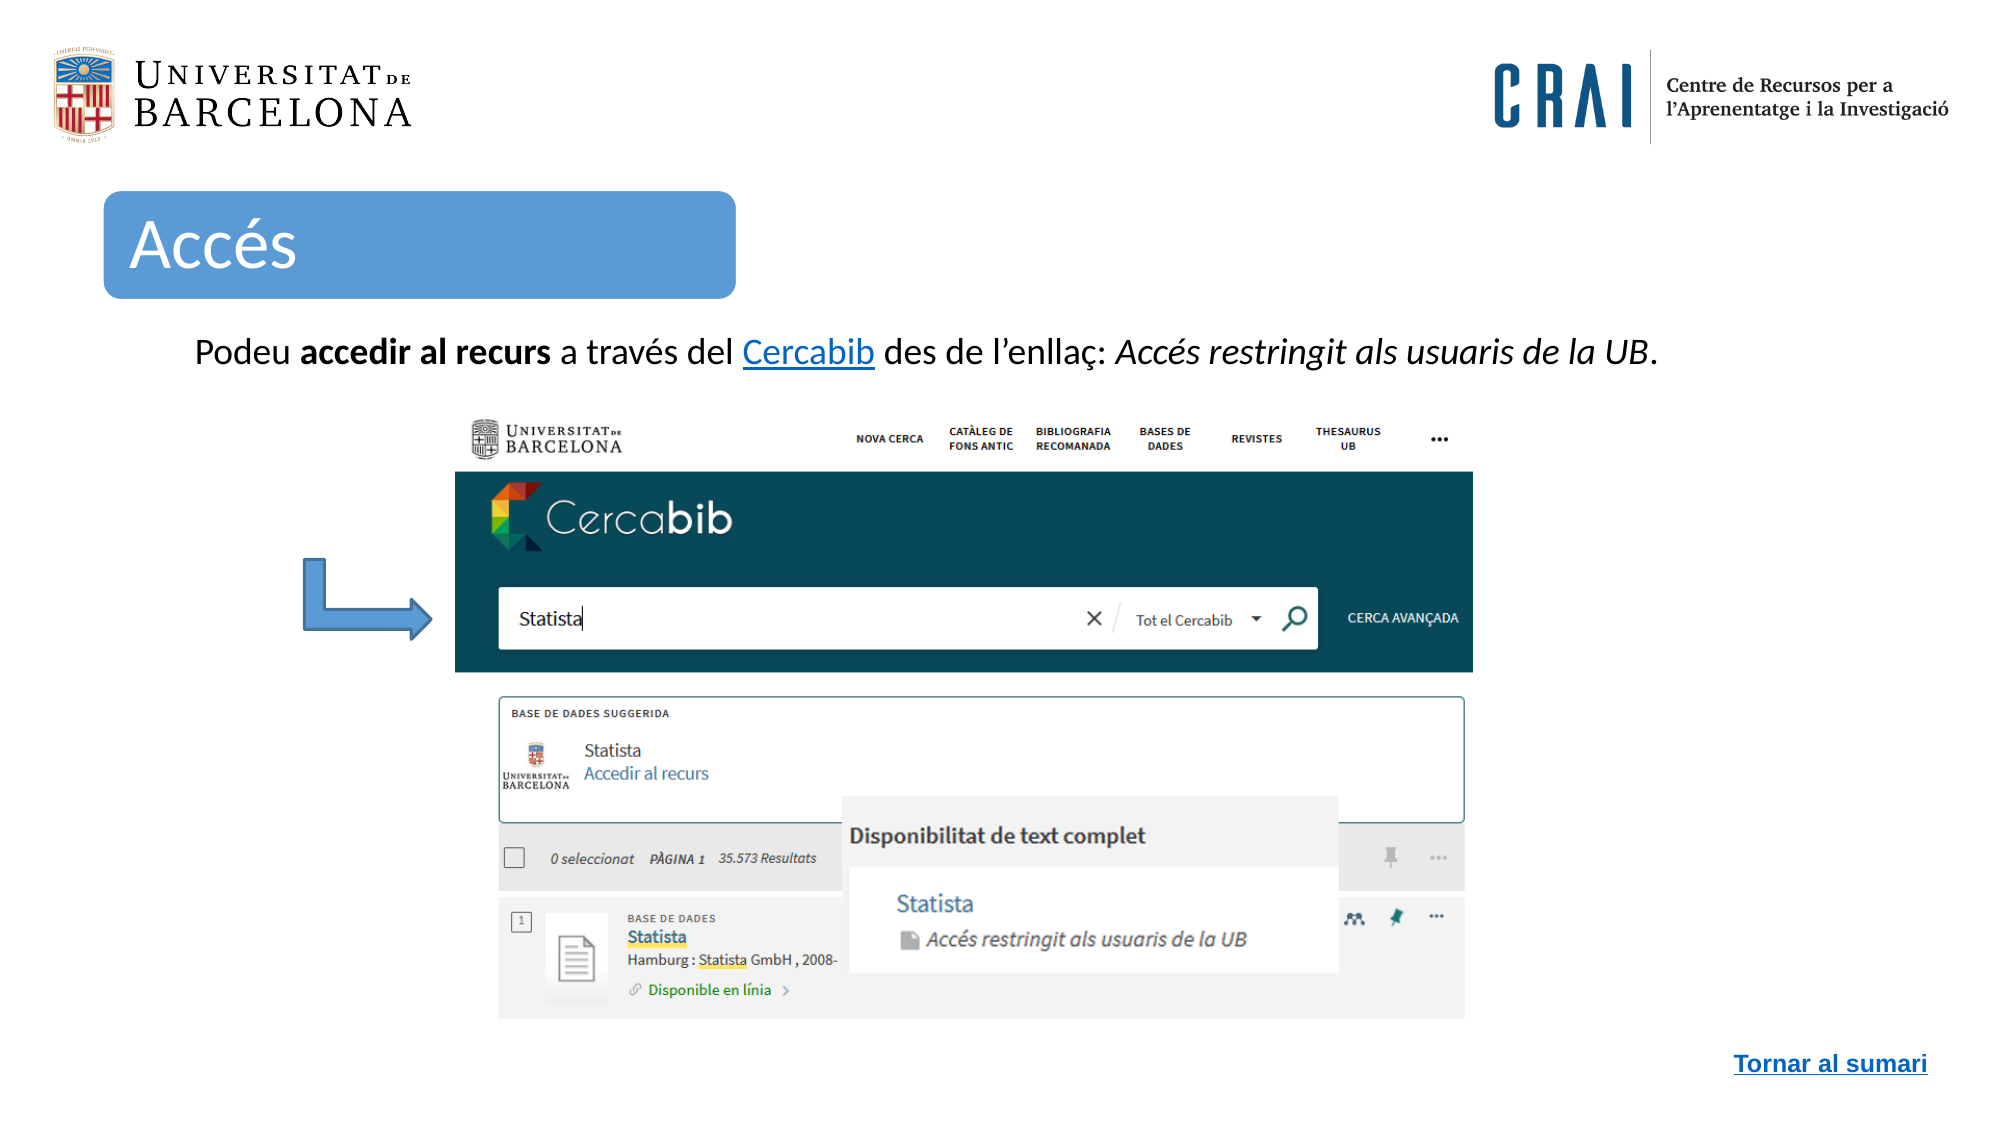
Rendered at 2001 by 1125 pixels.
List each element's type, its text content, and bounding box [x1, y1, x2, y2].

text_box Tornar al sumari [1718, 1040, 1945, 1085]
picture [454, 405, 1474, 1020]
picture [43, 38, 422, 152]
text_box [302, 557, 433, 641]
picture [1484, 16, 1957, 175]
text_box Podeu accedir al recurs a través del Cercabib des de l’enllaç: Accés restringit als usuaris de la UB. [180, 324, 1720, 1041]
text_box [101, 189, 739, 302]
